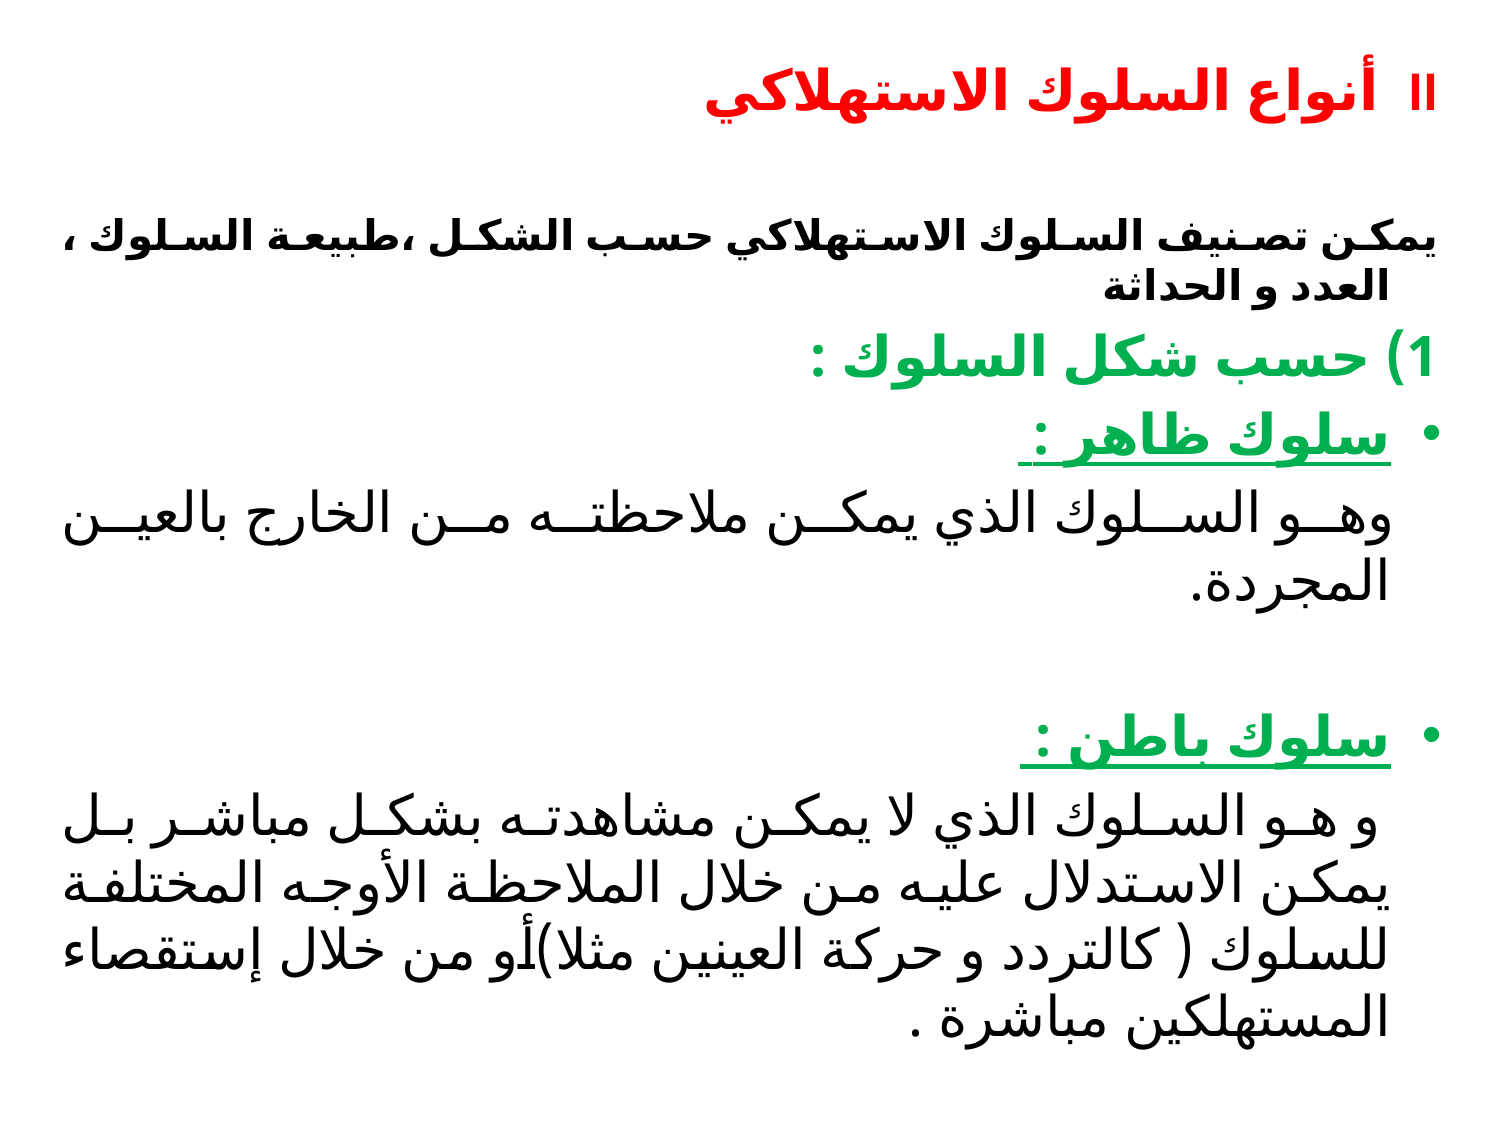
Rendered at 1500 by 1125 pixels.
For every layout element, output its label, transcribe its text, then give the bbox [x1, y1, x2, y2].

list II أنواع السلوك الاستهلاكي يمكن تصنيف السلوك الاستهلاكي حسب الشكل ،طبيعة السلوك ، العدد و الحداثة 1) حسب شكل السلوك : سلوك ظاهر : وهو السلوك الذي يمكن ملاحظته من الخارج بالعين المجردة. سلوك باطن : و هو السلوك الذي لا يمكن مشاهدته بشكل مباشر بل يمكن الاستدلال عليه من خلال الملاحظة الأوجه المختلفة للسلوك ( كالتردد و حركة العينين مثلا)أو من خلال إستقصاء المستهلكين مباشرة . [46, 46, 1454, 1067]
